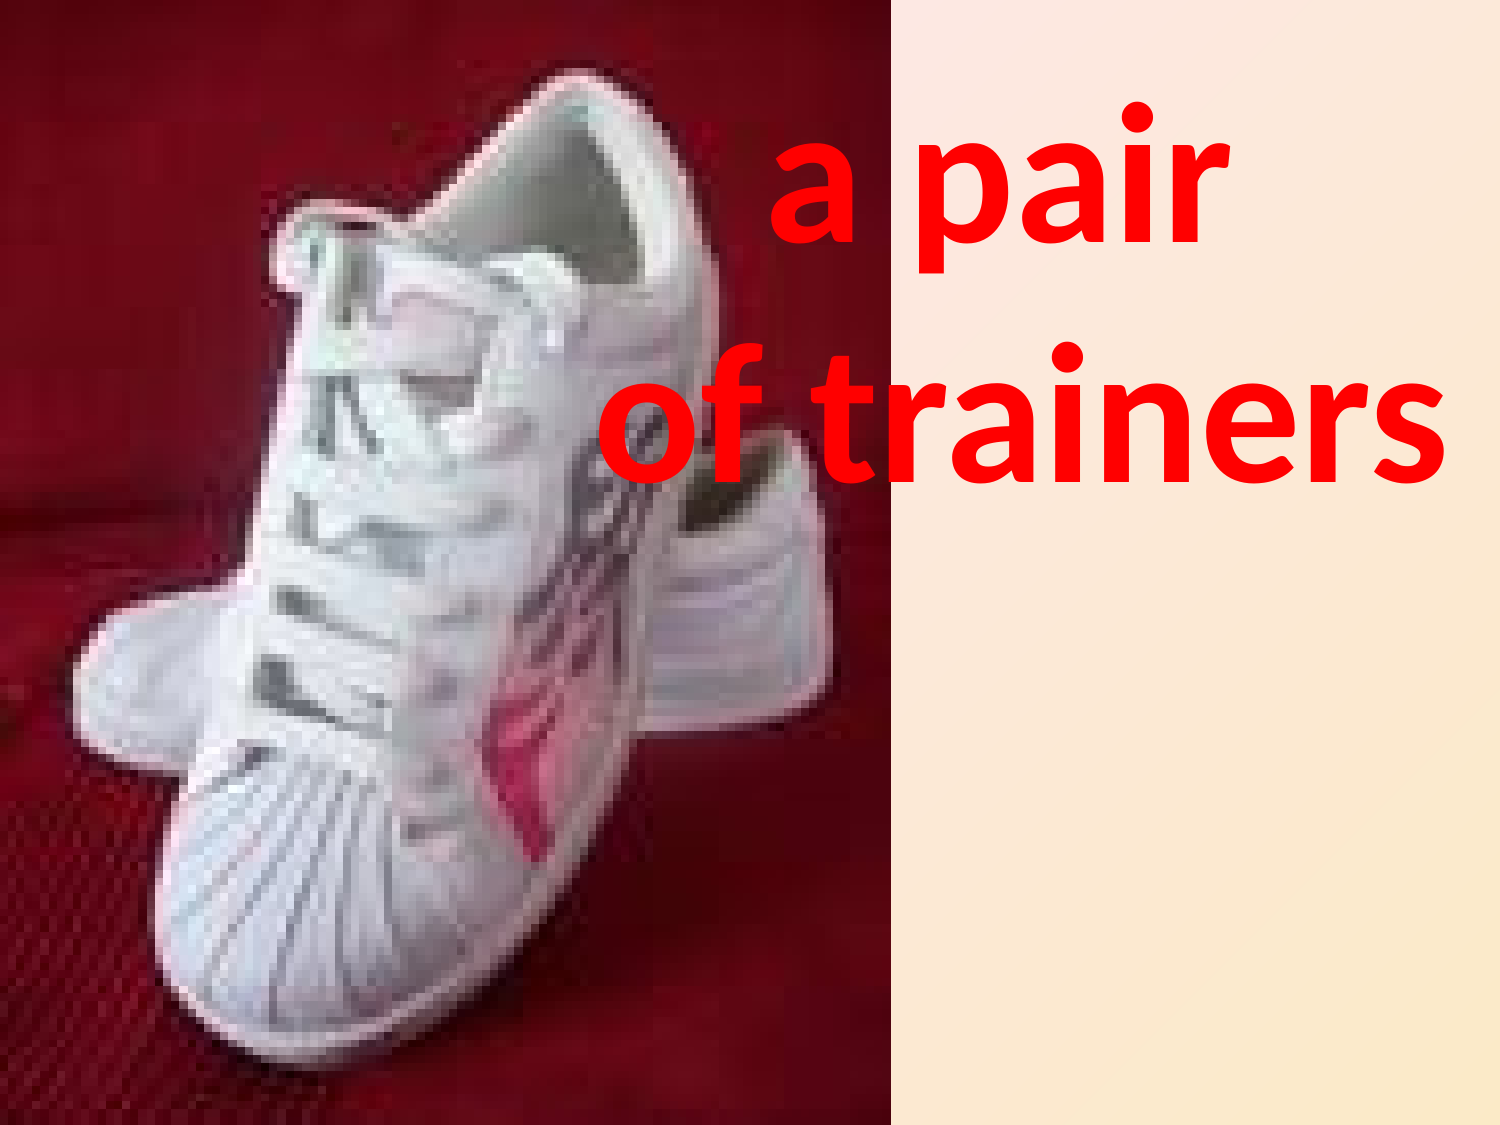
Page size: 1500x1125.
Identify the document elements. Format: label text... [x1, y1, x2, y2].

picture [0, 0, 891, 1125]
text_box a pair of trainers [899, 35, 1465, 531]
